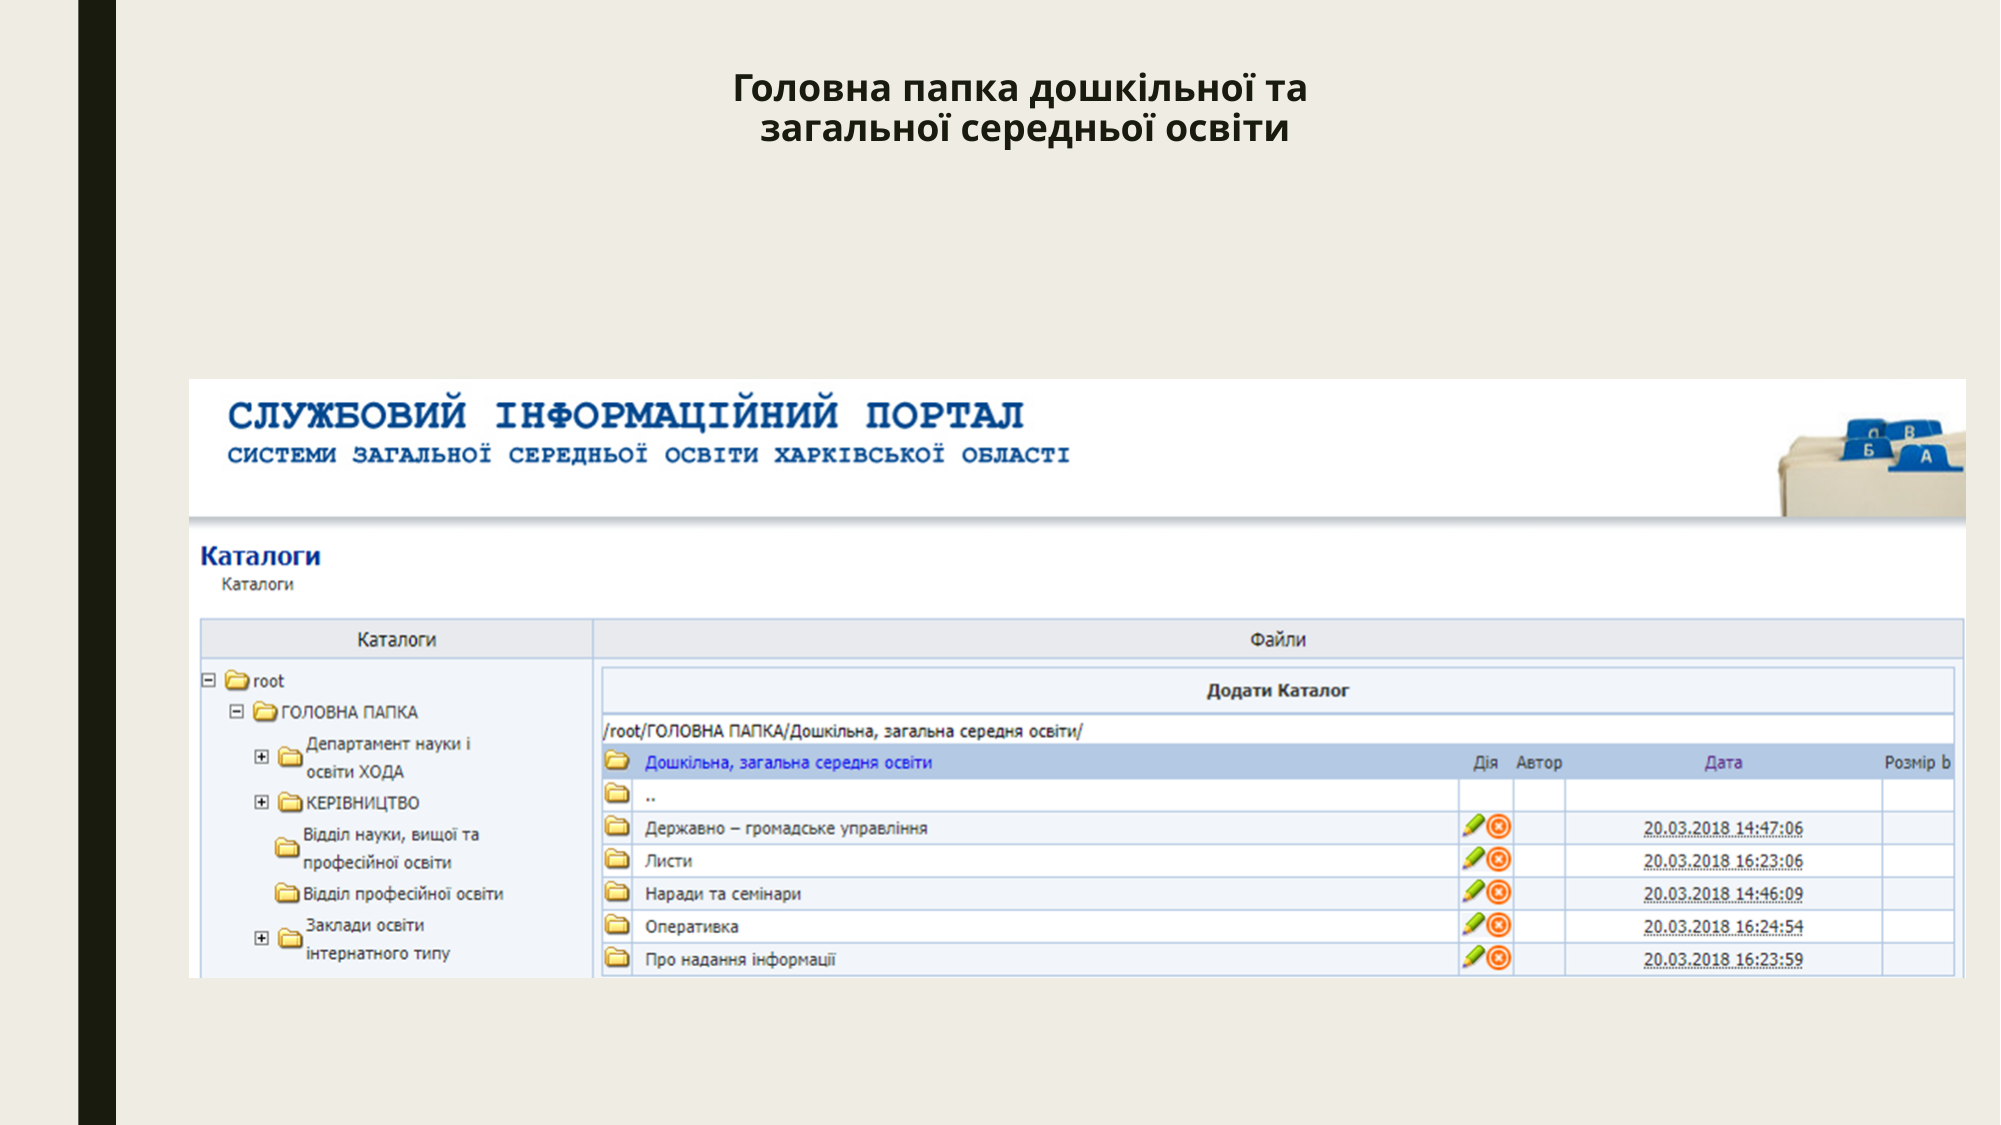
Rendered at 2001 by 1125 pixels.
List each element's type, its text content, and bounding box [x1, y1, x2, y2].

title Головна папка дошкільної та загальної середньої освіти [163, 62, 1888, 203]
picture [189, 379, 1966, 978]
